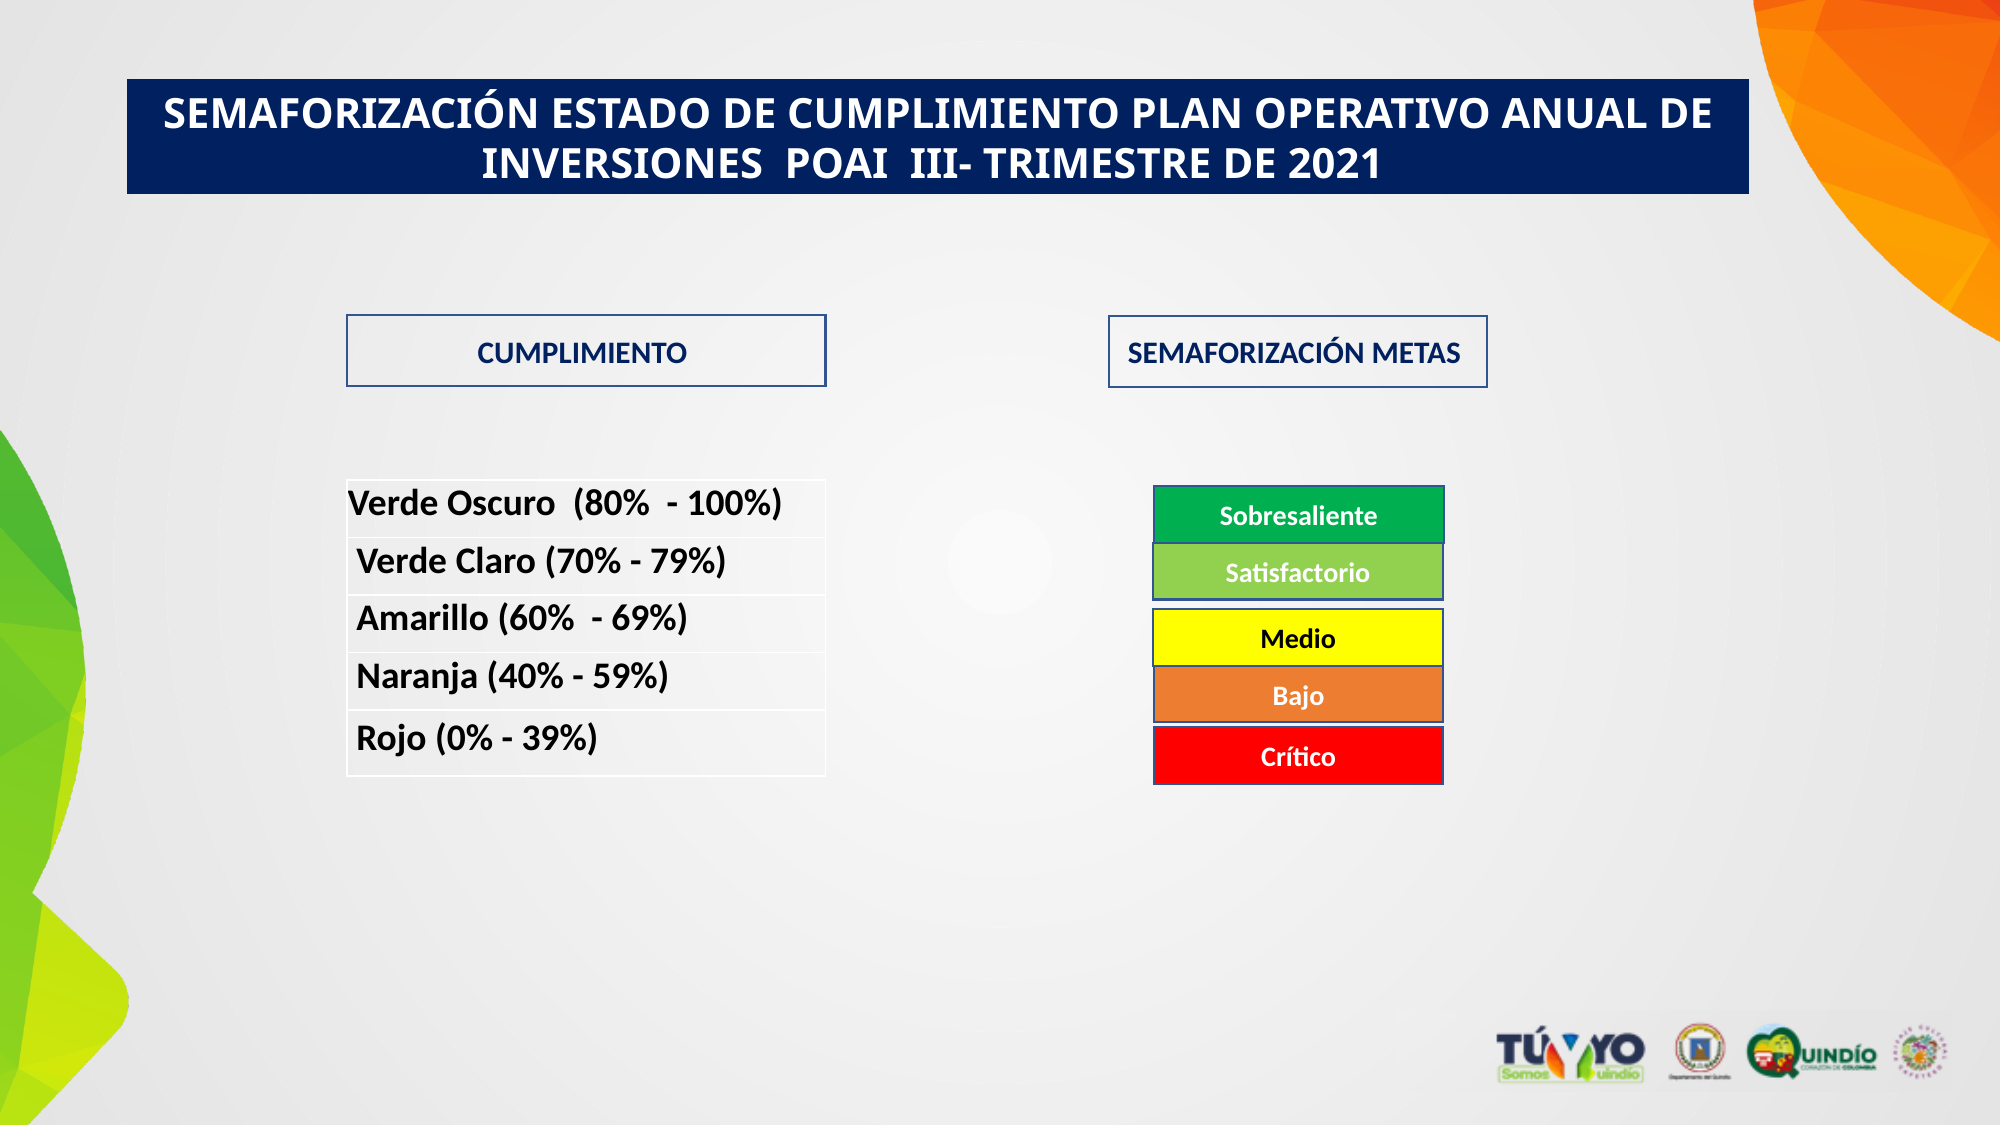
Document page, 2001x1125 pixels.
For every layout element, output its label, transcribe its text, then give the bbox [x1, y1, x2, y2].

text_box SEMAFORIZACIÓN ESTADO DE CUMPLIMIENTO PLAN OPERATIVO ANUAL DE INVERSIONES POAI III- TRIMESTRE DE 2021 [127, 79, 1748, 194]
text_box SEMAFORIZACIÓN METAS [1108, 315, 1488, 388]
picture [0, 235, 148, 1125]
text_box Medio [1152, 608, 1444, 667]
text_box CUMPLIMIENTO [346, 314, 827, 387]
picture [1395, 1009, 1953, 1092]
text_box Crítico [1153, 726, 1444, 785]
table_cell Amarillo (60% - 69%) [348, 596, 825, 652]
table_cell Rojo (0% - 39%) [348, 711, 825, 775]
text_box Sobresaliente [1153, 485, 1445, 544]
table_cell Naranja (40% - 59%) [348, 653, 825, 709]
picture [1748, 0, 2000, 813]
table_header Verde Oscuro (80% - 100%) [348, 481, 825, 537]
table_cell Verde Claro (70% - 79%) [348, 538, 825, 594]
text_box Bajo [1153, 665, 1444, 723]
text_box Satisfactorio [1152, 542, 1444, 601]
